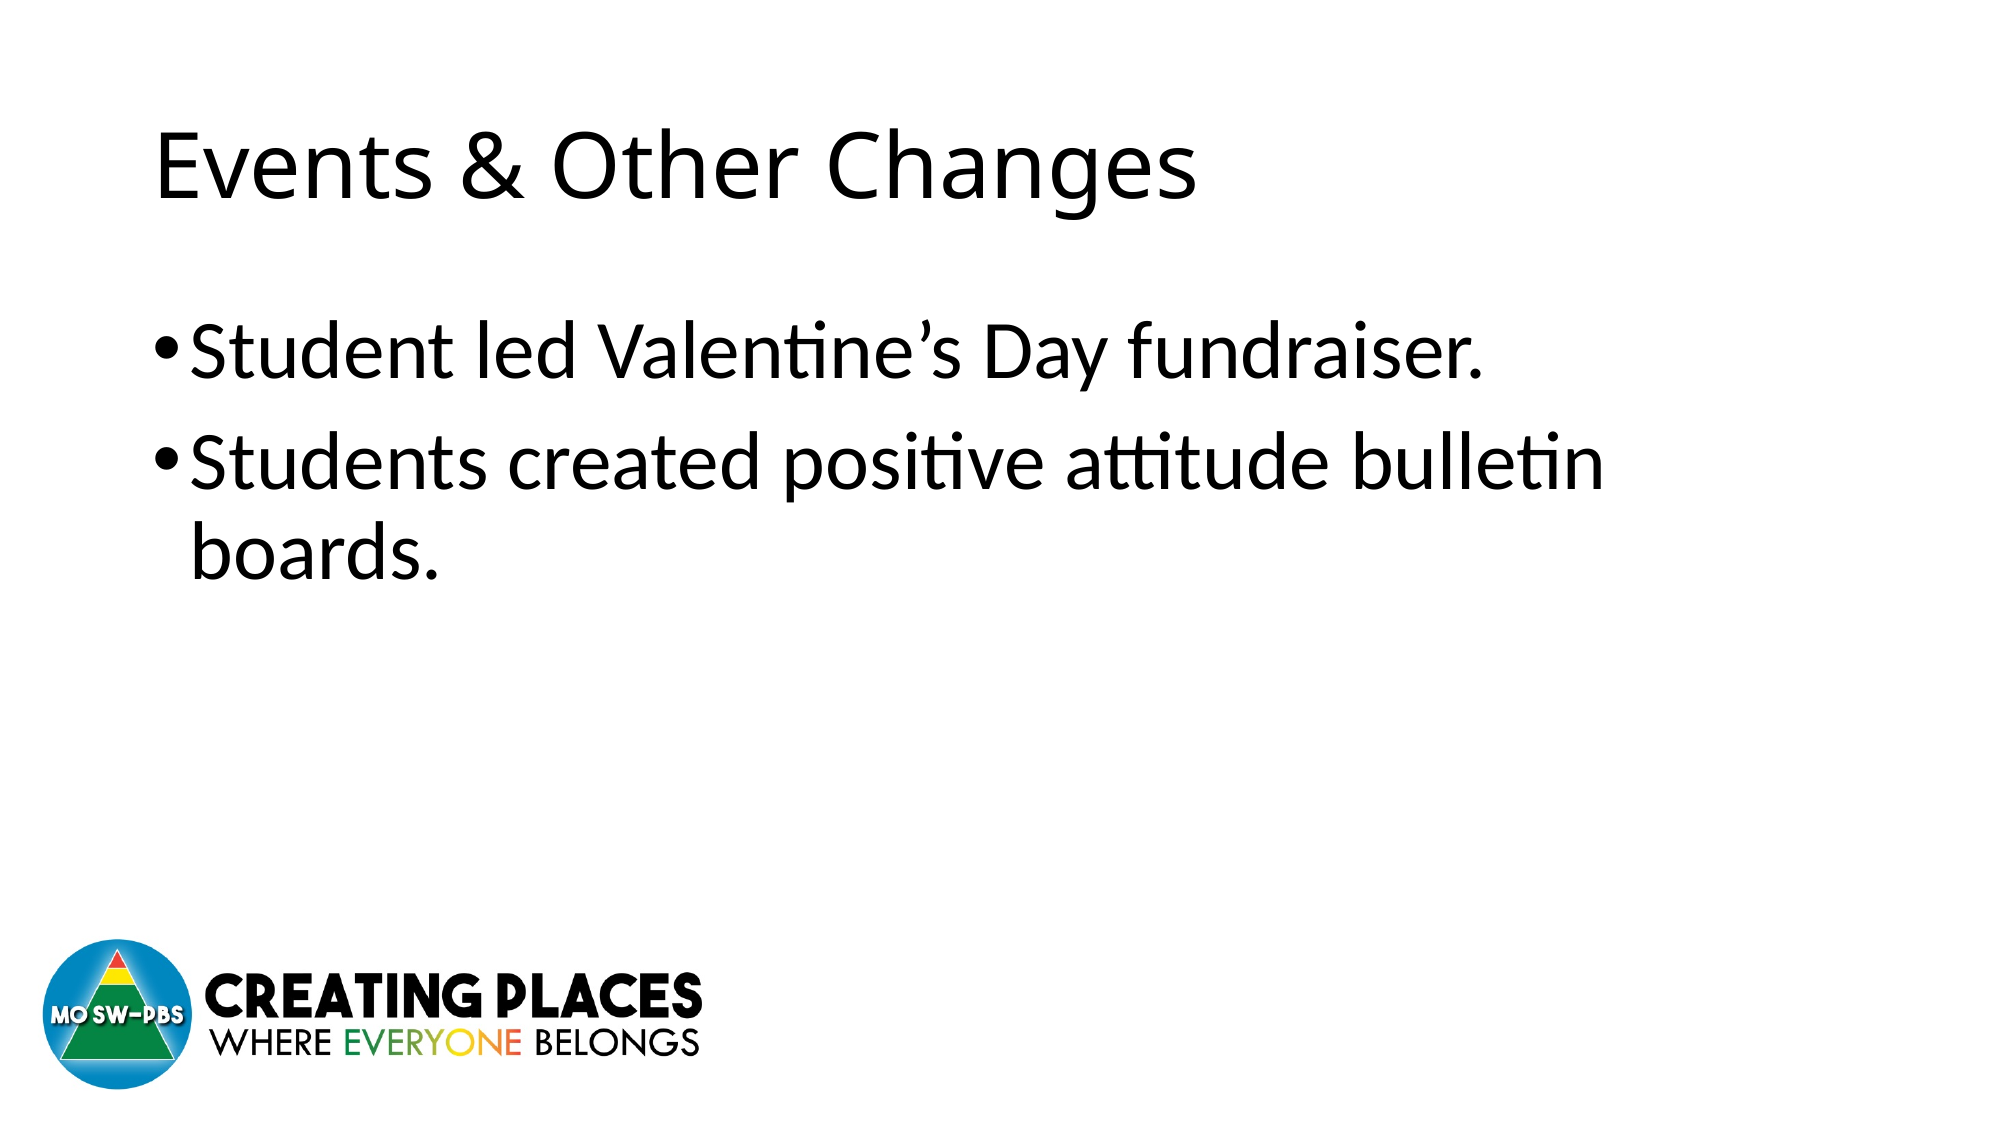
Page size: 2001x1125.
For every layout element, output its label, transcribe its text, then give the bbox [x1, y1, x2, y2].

title Events & Other Changes [137, 59, 1863, 278]
list Student led Valentine’s Day fundraiser. Students created positive attitude bulletin boards. [137, 299, 1863, 1014]
picture [27, 925, 717, 1103]
